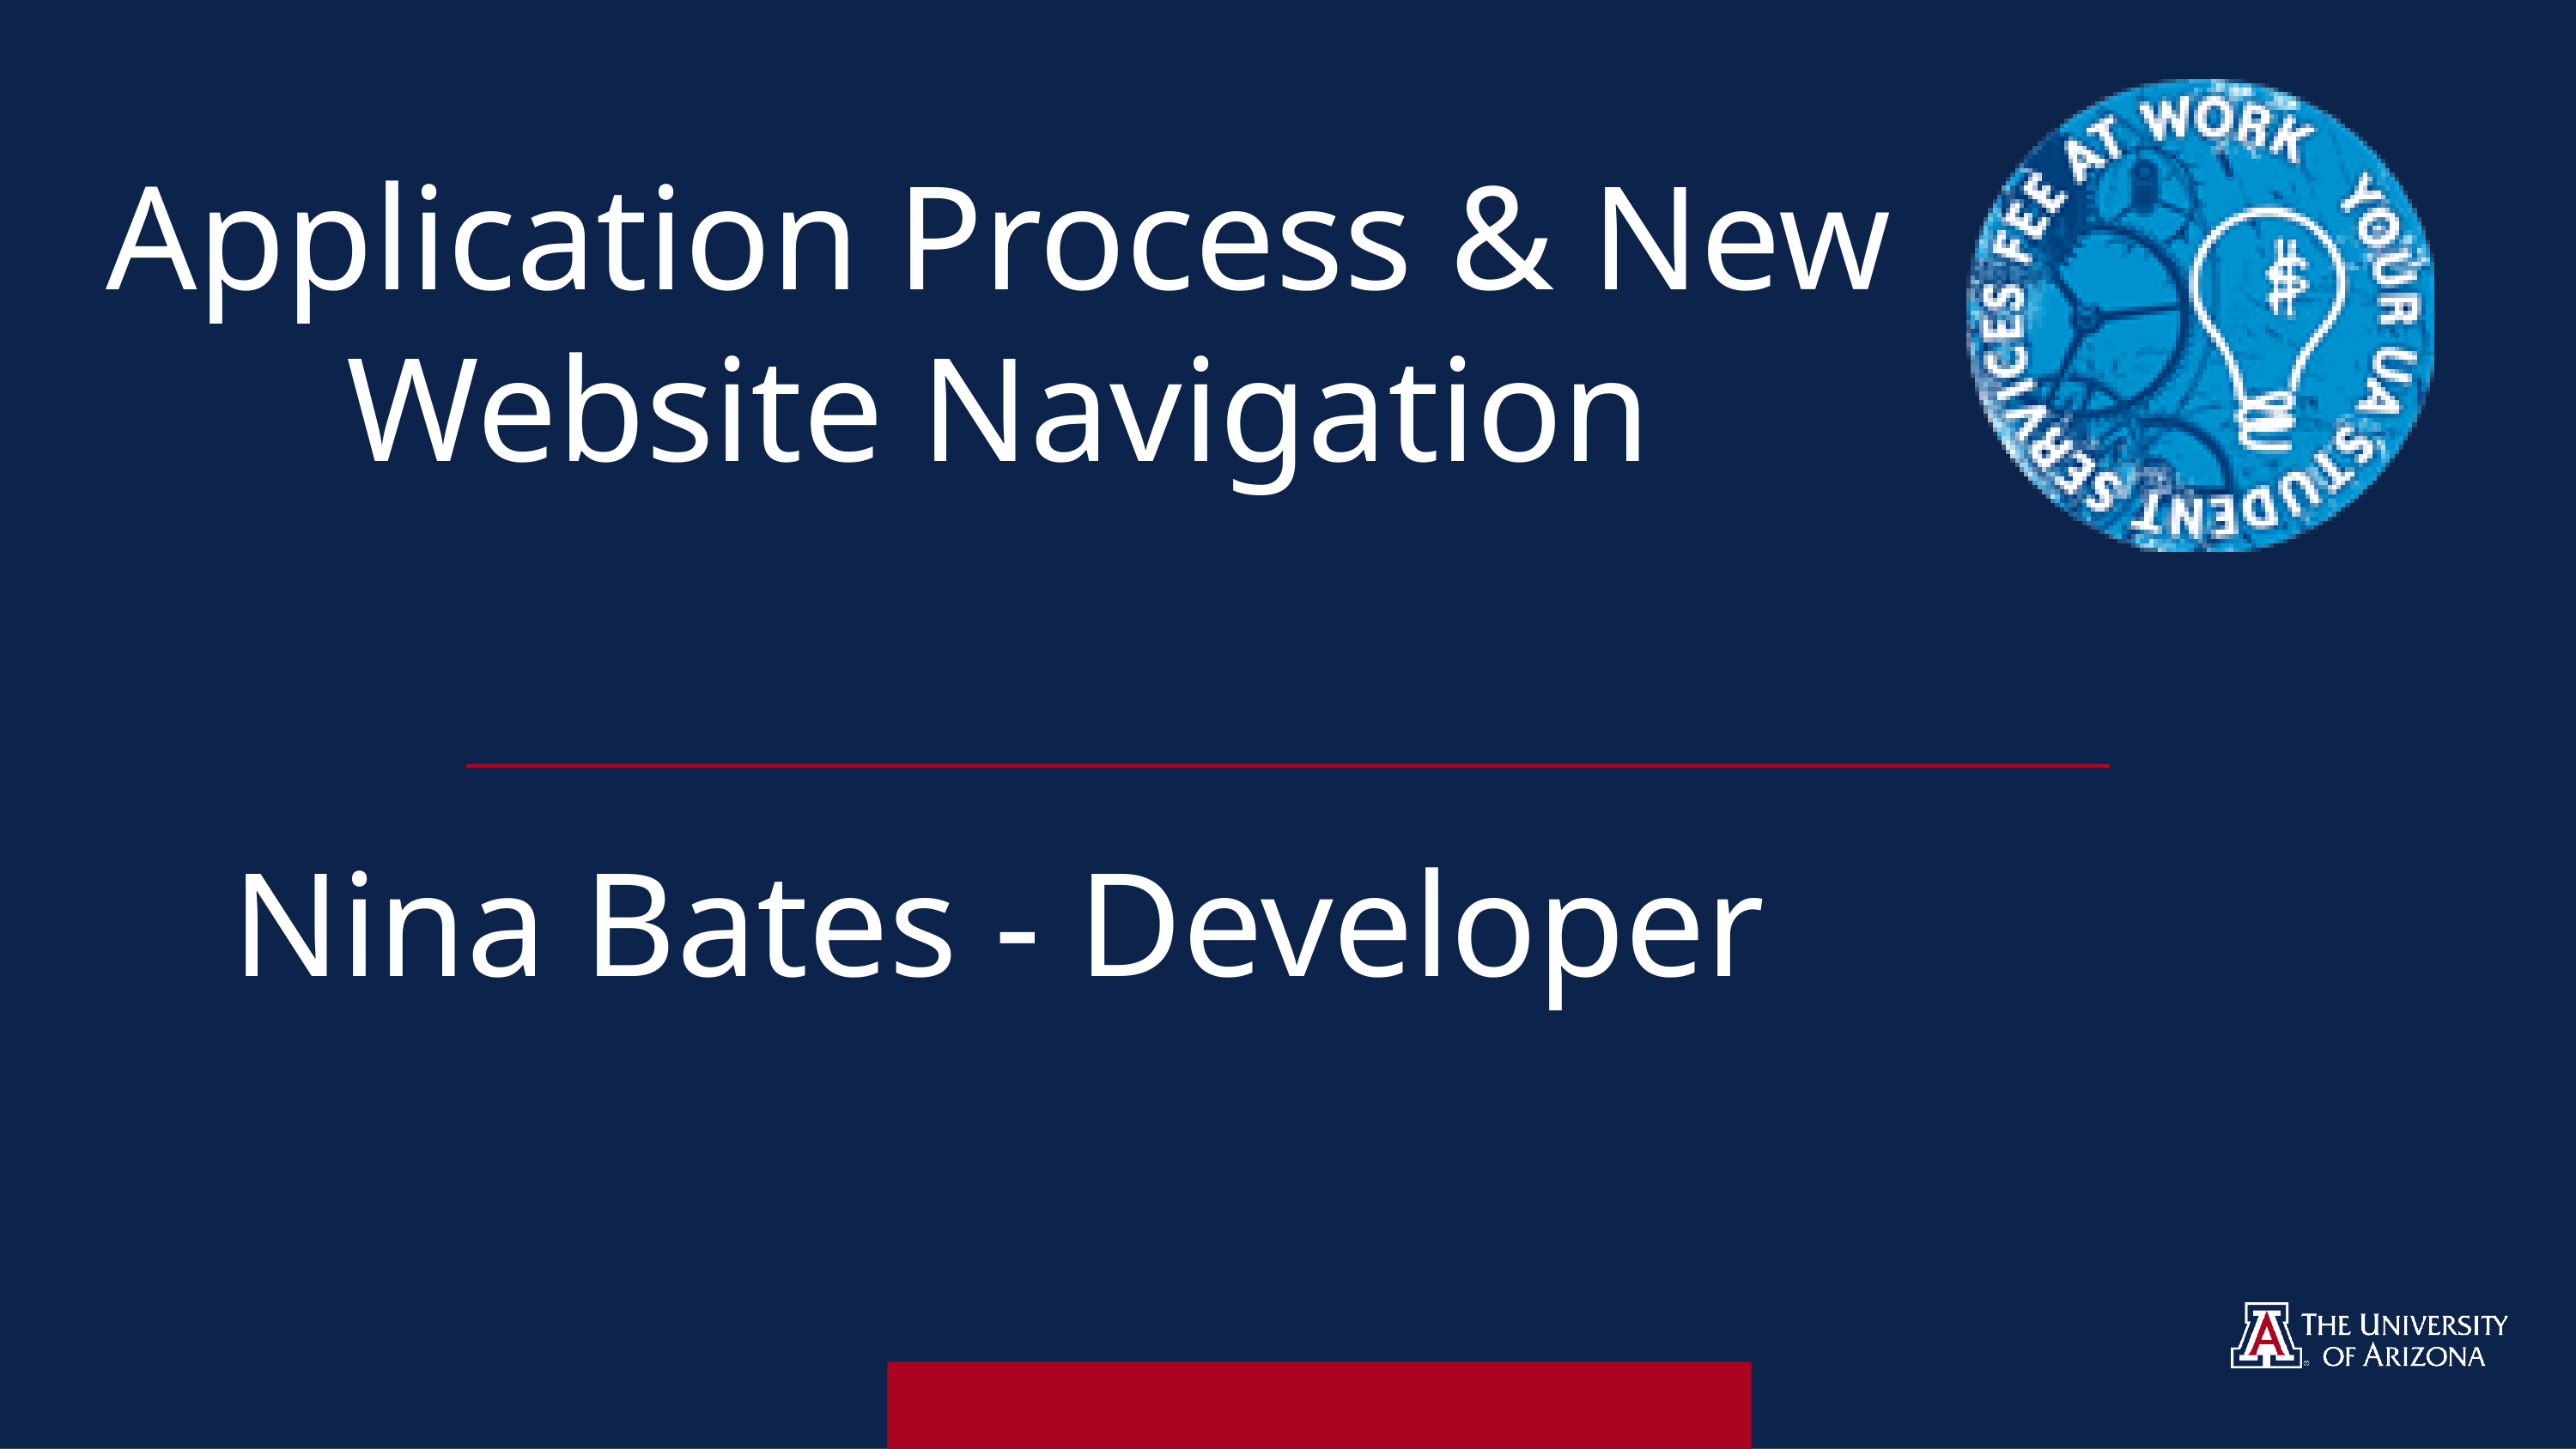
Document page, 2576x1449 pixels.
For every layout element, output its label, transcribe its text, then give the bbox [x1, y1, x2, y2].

text_box [193, 837, 2351, 1304]
title Application Process & New Website Navigation Nina Bates - Developer [32, 144, 1965, 838]
picture [1964, 76, 2435, 553]
picture [2231, 1302, 2508, 1368]
picture [2270, 459, 2277, 466]
picture [2181, 392, 2188, 409]
